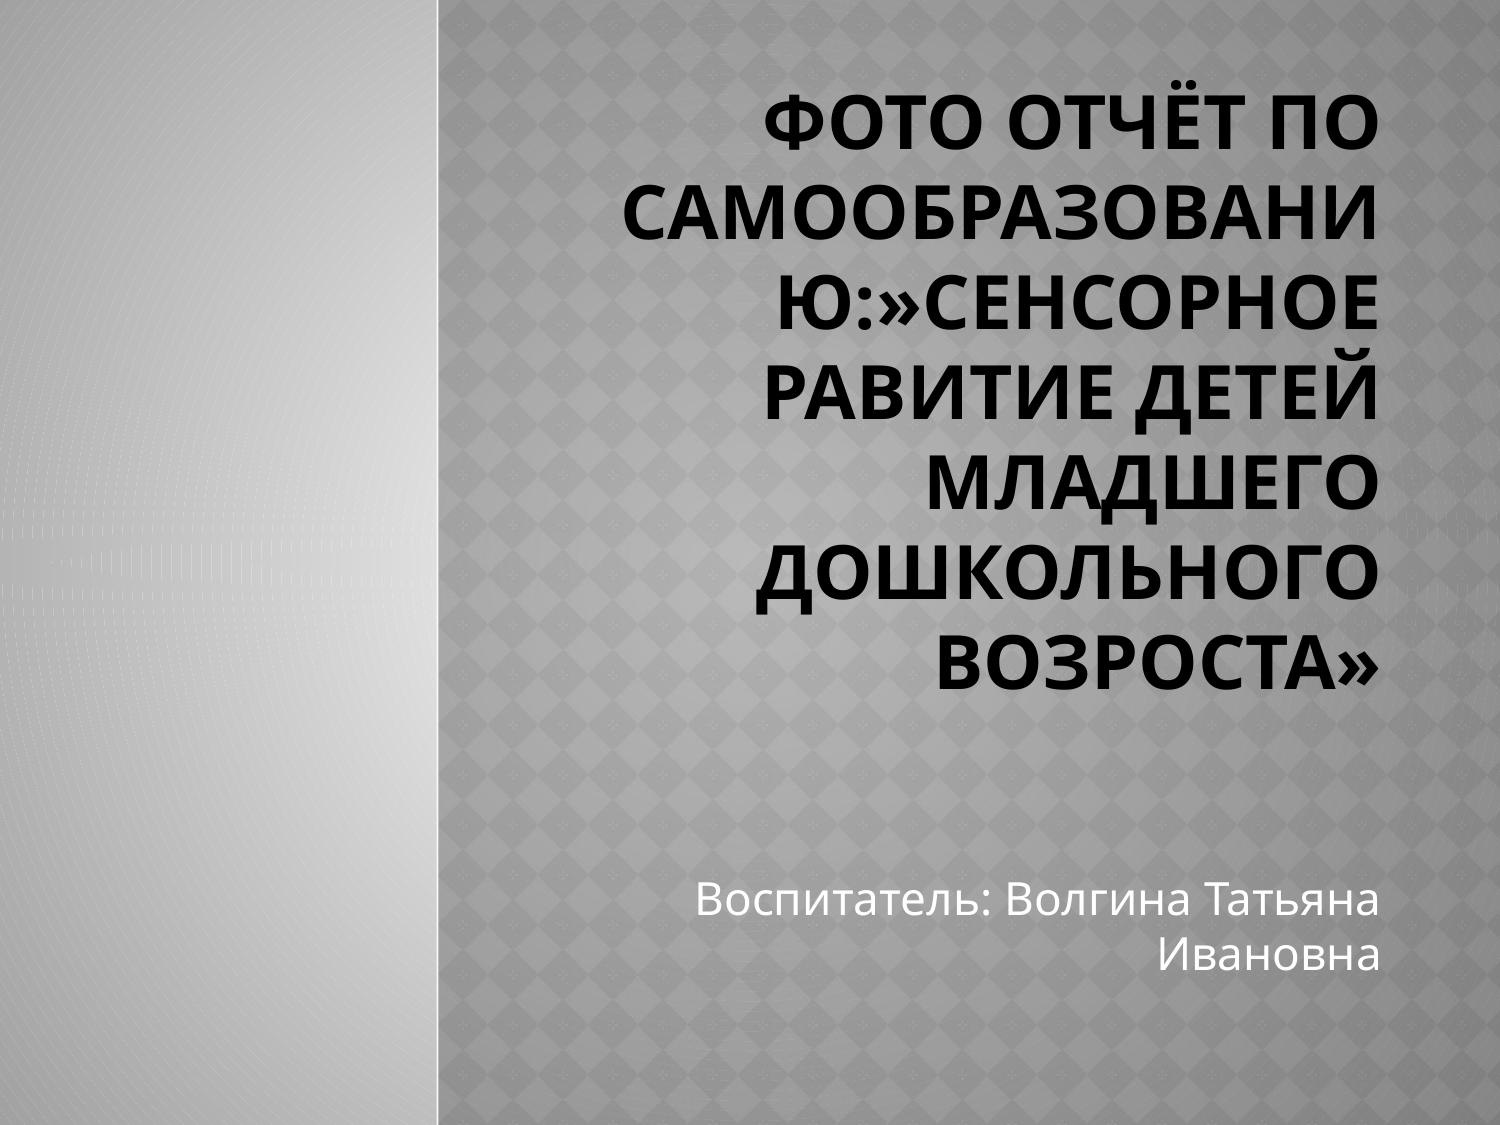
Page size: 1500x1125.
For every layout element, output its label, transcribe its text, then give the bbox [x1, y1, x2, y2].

subtitle Воспитатель: Волгина Татьяна Ивановна [513, 869, 1390, 1059]
title Фото отчёт по самообразованию:»сенсорное равитие детей младшего дошкольного возроста» [552, 87, 1390, 705]
